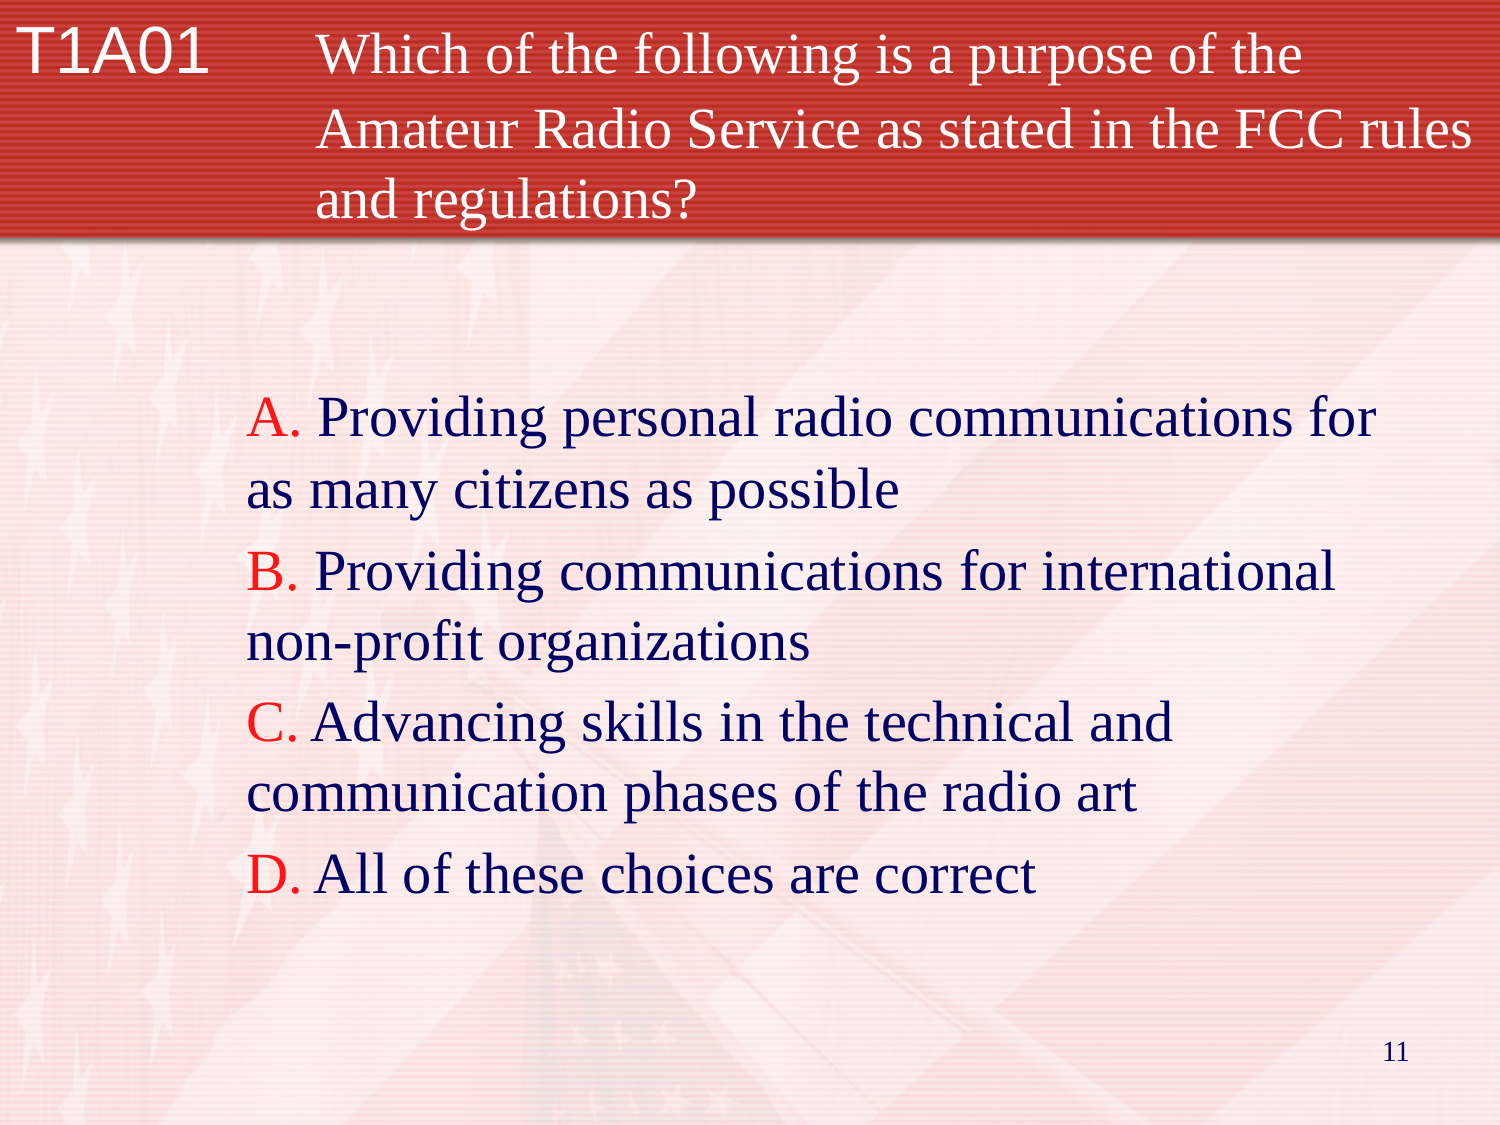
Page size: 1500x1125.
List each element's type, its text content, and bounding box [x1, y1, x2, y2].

picture [0, 238, 1500, 1125]
title T1A01 Which of the following is a purpose of the Amateur Radio Service as stated in the FCC rules and regulations? [0, 0, 1500, 238]
list A. Providing personal radio communications for as many citizens as possible B. Providing communications for international non-profit organizations C. Advancing skills in the technical and communication phases of the radio art D. All of these choices are correct [174, 362, 1438, 952]
slide_number 11 [1074, 1024, 1426, 1103]
